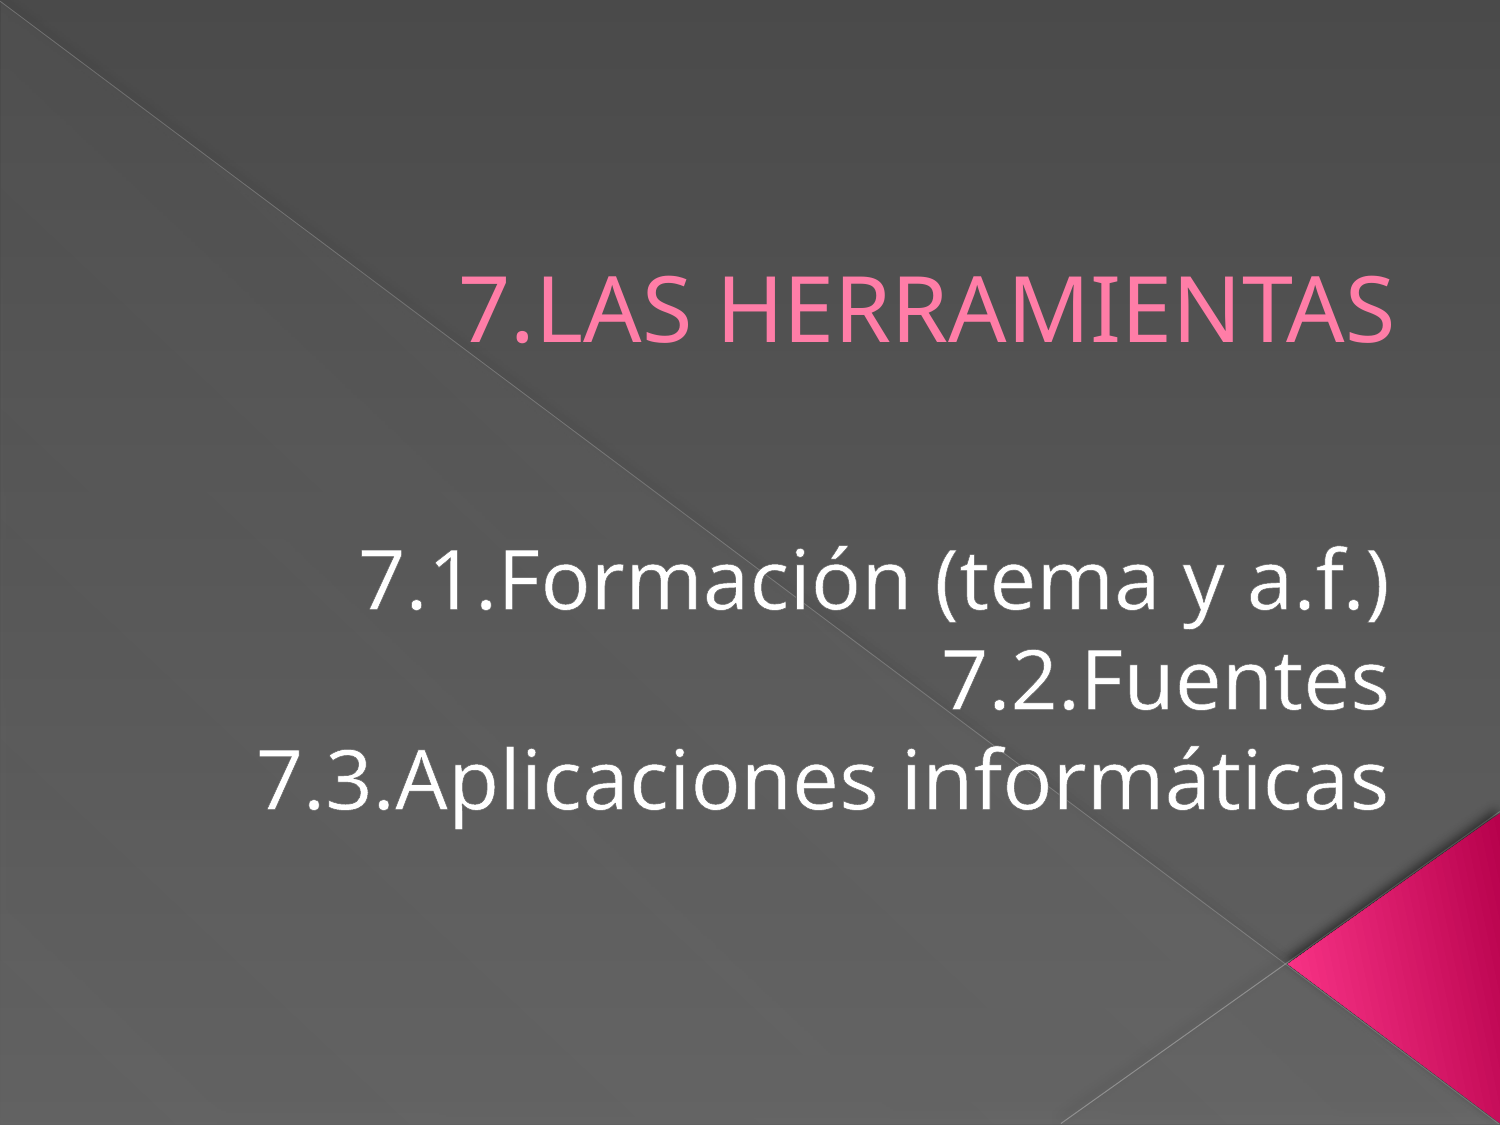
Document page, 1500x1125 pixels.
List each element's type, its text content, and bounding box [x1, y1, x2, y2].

subtitle 7.1.Formación (tema y a.f.) 7.2.Fuentes 7.3.Aplicaciones informáticas [88, 369, 1412, 1071]
title 7.LAS HERRAMIENTAS [88, 127, 1412, 369]
